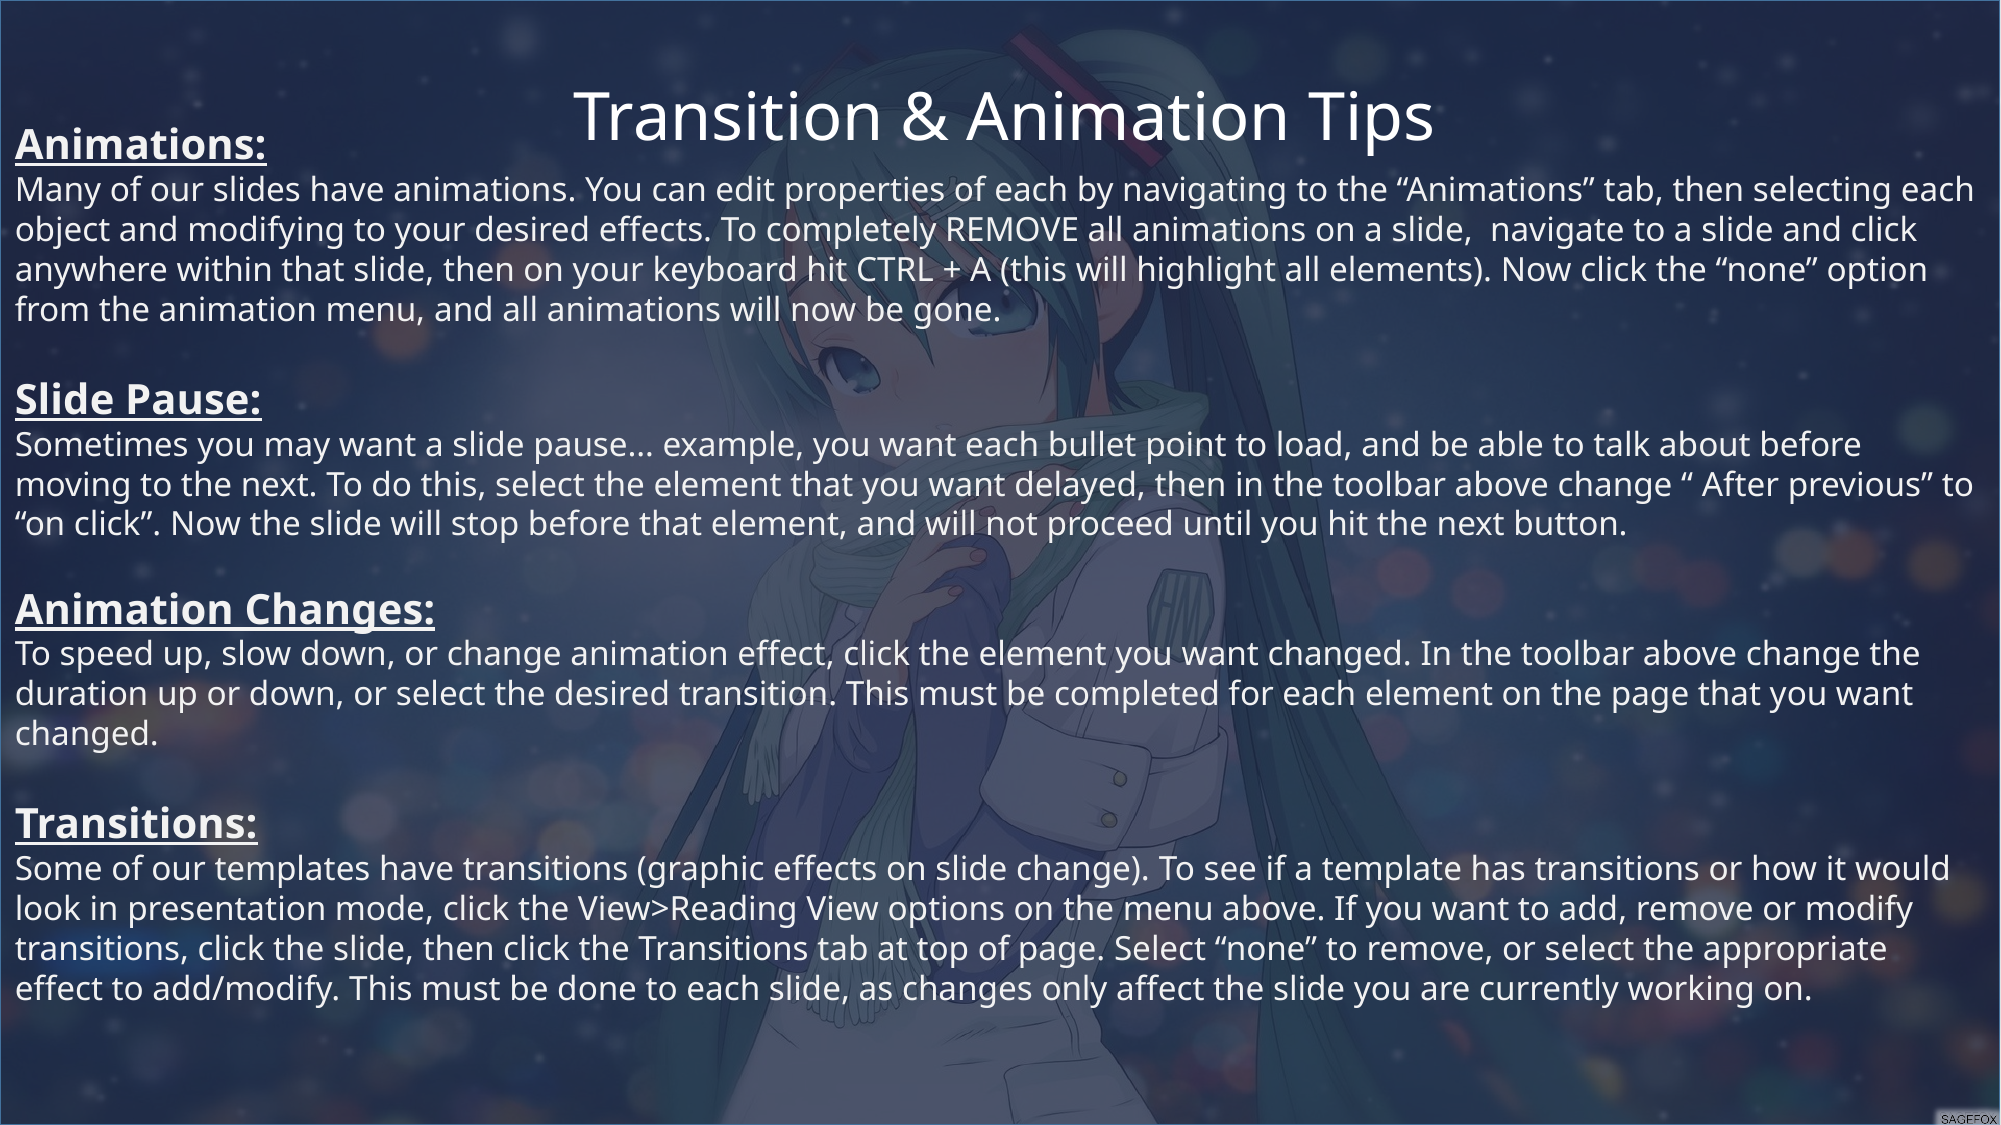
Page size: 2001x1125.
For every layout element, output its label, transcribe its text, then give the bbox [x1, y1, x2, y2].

text_box Animations: Many of our slides have animations. You can edit properties of each by navigating to the “Animations” tab, then selecting each object and modifying to your desired effects. To completely REMOVE all animations on a slide, navigate to a slide and click anywhere within that slide, then on your keyboard hit CTRL + A (this will highlight all elements). Now click the “none” option from the animation menu, and all animations will now be gone. Slide Pause: Sometimes you may want a slide pause… example, you want each bullet point to load, and be able to talk about before moving to the next. To do this, select the element that you want delayed, then in the toolbar above change “ After previous” to “on click”. Now the slide will stop before that element, and will not proceed until you hit the next button. Animation Changes: To speed up, slow down, or change animation effect, click the element you want changed. In the toolbar above change the duration up or down, or select the desired transition. This must be completed for each element on the page that you want changed. Transitions: Some of our templates have transitions (graphic effects on slide change). To see if a template has transitions or how it would look in presentation mode, click the View>Reading View options on the menu above. If you want to add, remove or modify transitions, click the slide, then click the Transitions tab at top of page. Select “none” to remove, or select the appropriate effect to add/modify. This must be done to each slide, as changes only affect the slide you are currently working on. [0, 0, 2000, 1125]
picture [1938, 1114, 1999, 1125]
title Transition & Animation Tips [477, 59, 1532, 177]
